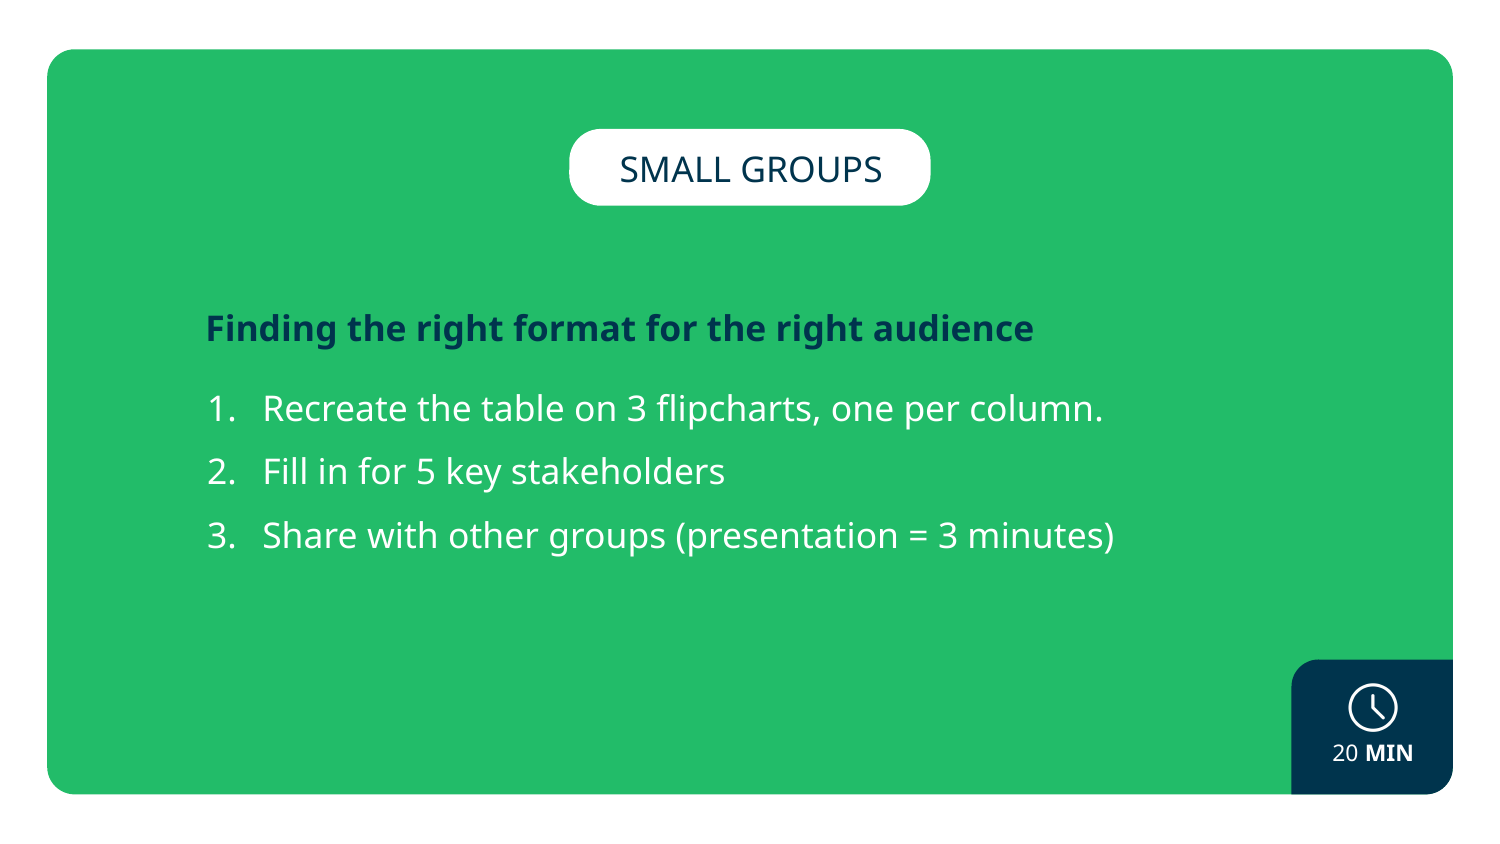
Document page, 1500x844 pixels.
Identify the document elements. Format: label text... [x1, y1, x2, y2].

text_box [1291, 659, 1454, 795]
text_box Finding the right format for the right audience [190, 269, 1294, 347]
text_box Recreate the table on 3 flipcharts, one per column. Fill in for 5 key stakeholders Share with other groups (presentation = 3 minutes) [172, 349, 1325, 692]
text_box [569, 128, 931, 206]
text_box [47, 49, 1453, 795]
